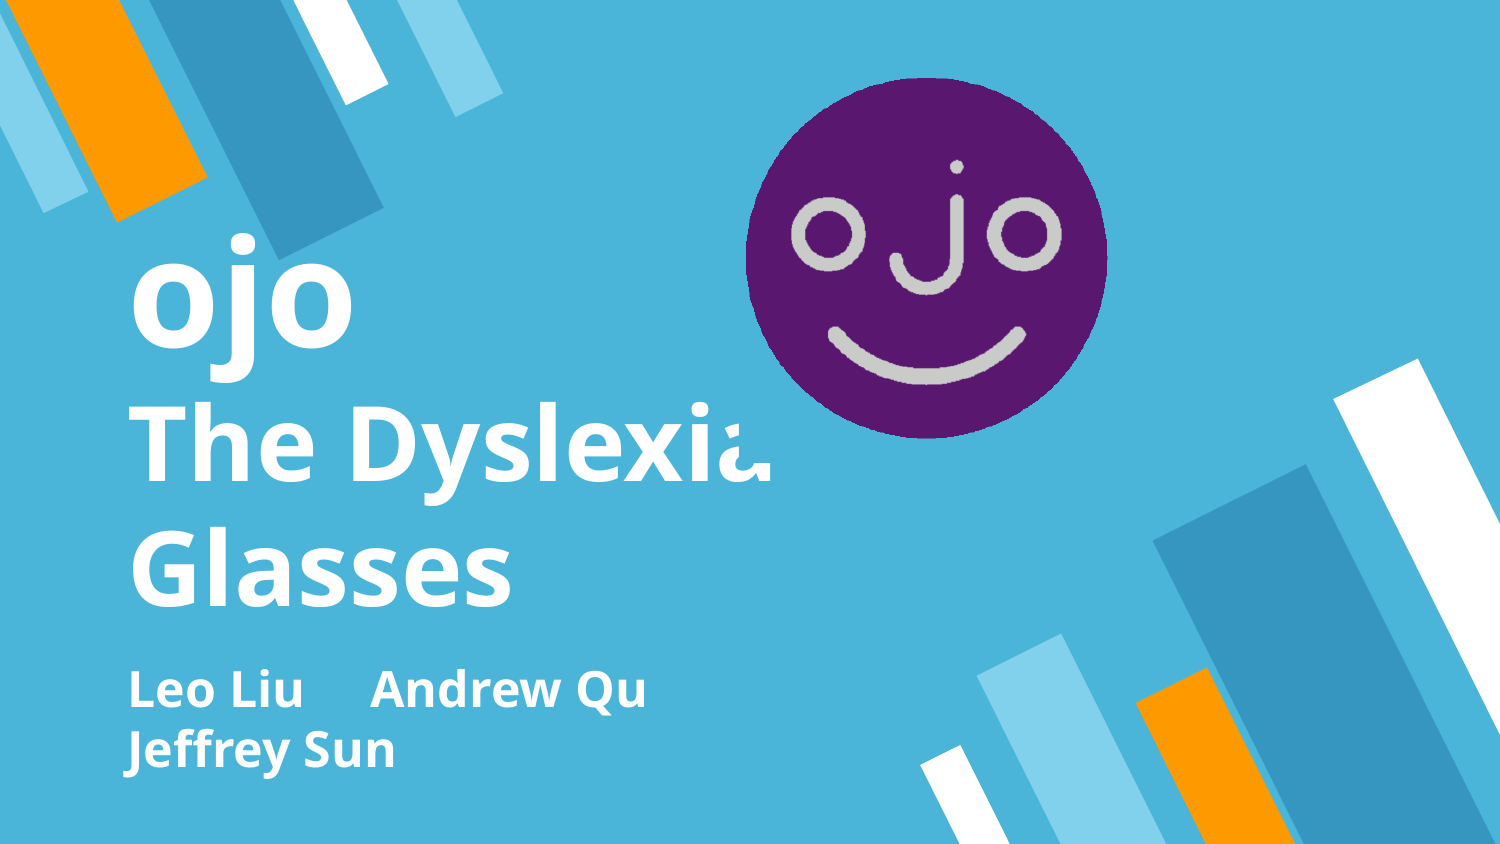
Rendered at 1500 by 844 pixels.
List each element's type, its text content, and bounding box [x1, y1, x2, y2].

text_box Leo Liu Andrew Qu Jeffrey Sun [112, 641, 891, 754]
title ojo The Dyslexia Glasses [112, 451, 1043, 642]
picture [738, 73, 1138, 464]
